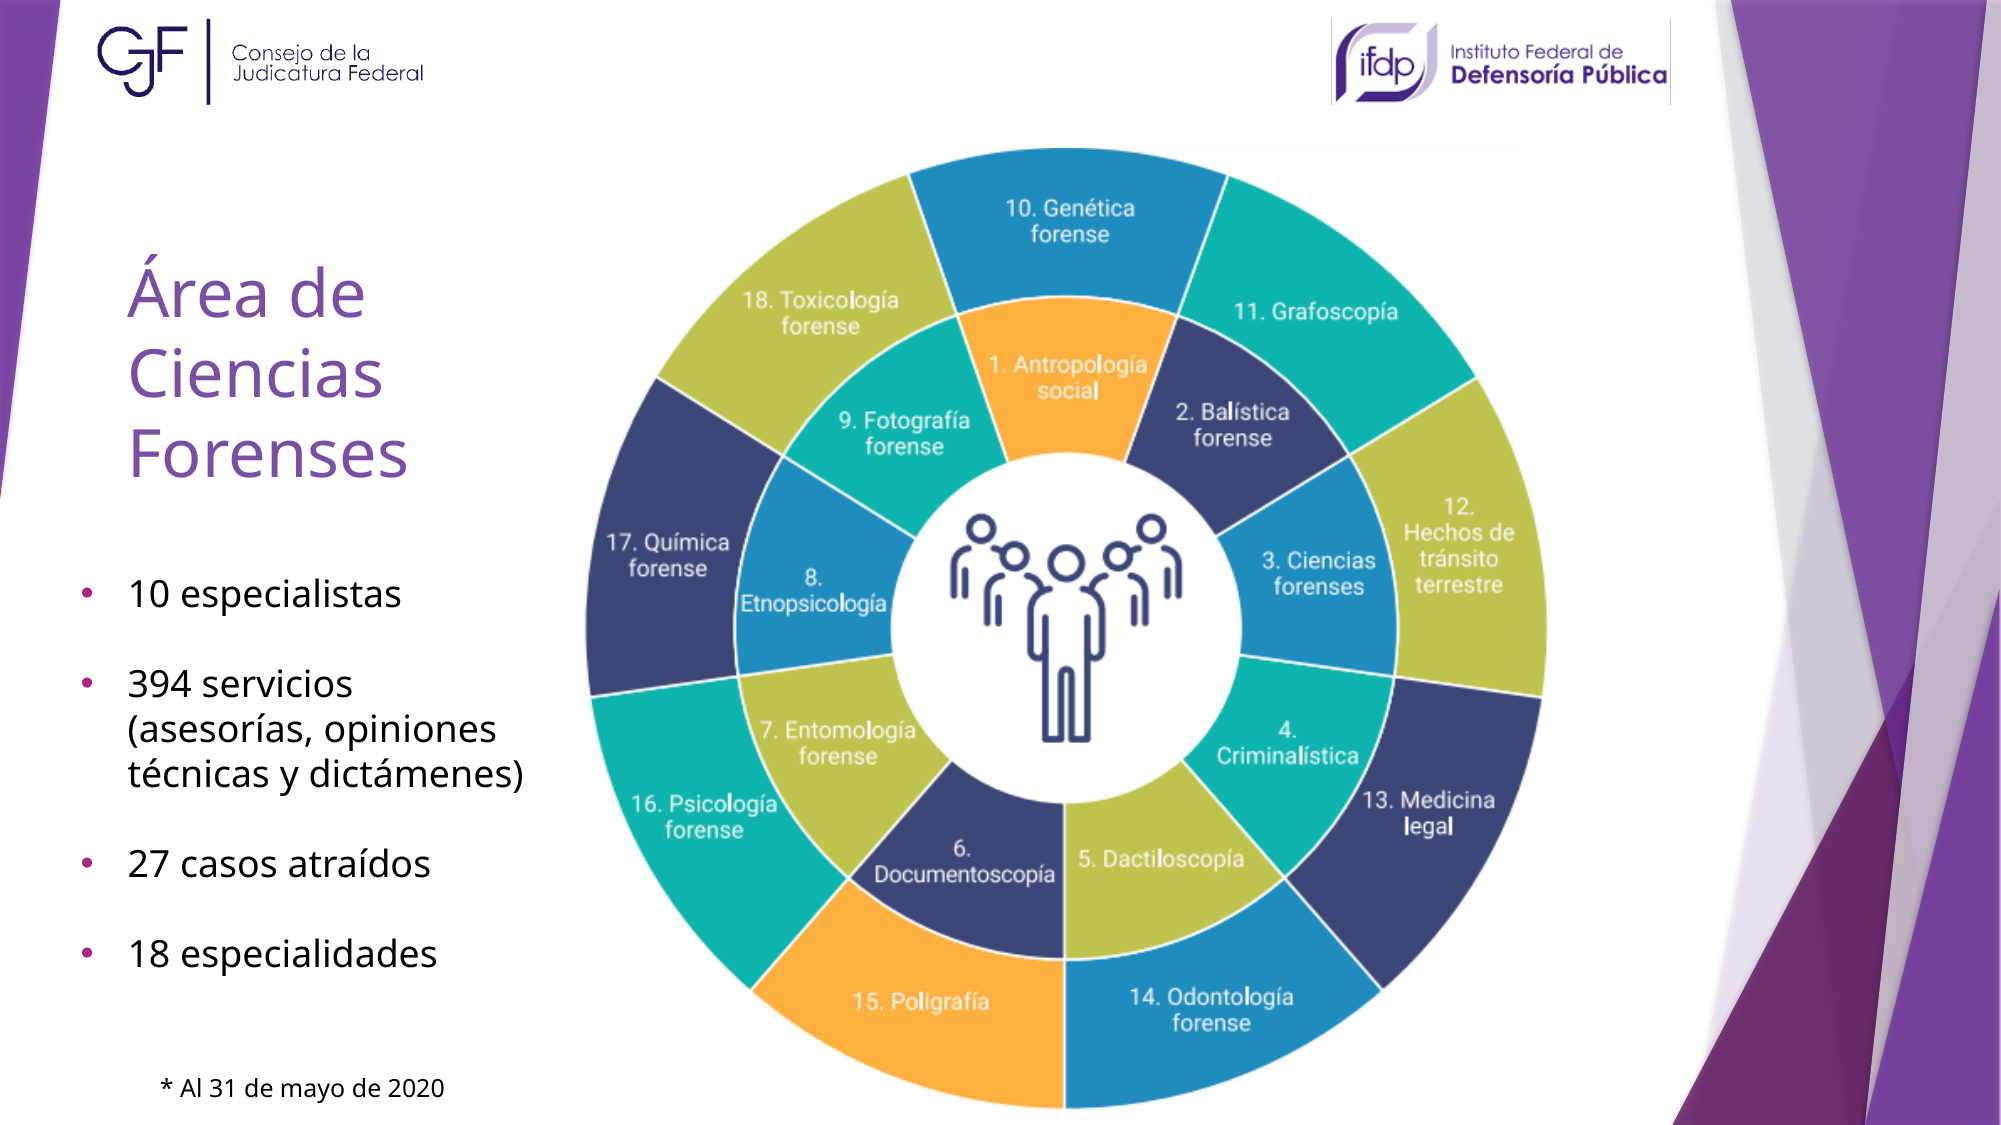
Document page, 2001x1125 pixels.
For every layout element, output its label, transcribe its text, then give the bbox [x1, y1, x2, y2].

picture [89, 13, 431, 110]
text_box * Al 31 de mayo de 2020 [65, 1065, 460, 1111]
text_box 10 especialistas 394 servicios (asesorías, opiniones técnicas y dictámenes) 27 casos atraídos 18 especialidades [65, 562, 553, 983]
text_box Área de Ciencias Forenses [112, 242, 566, 541]
picture [571, 147, 1556, 1112]
picture [1321, 18, 1681, 105]
